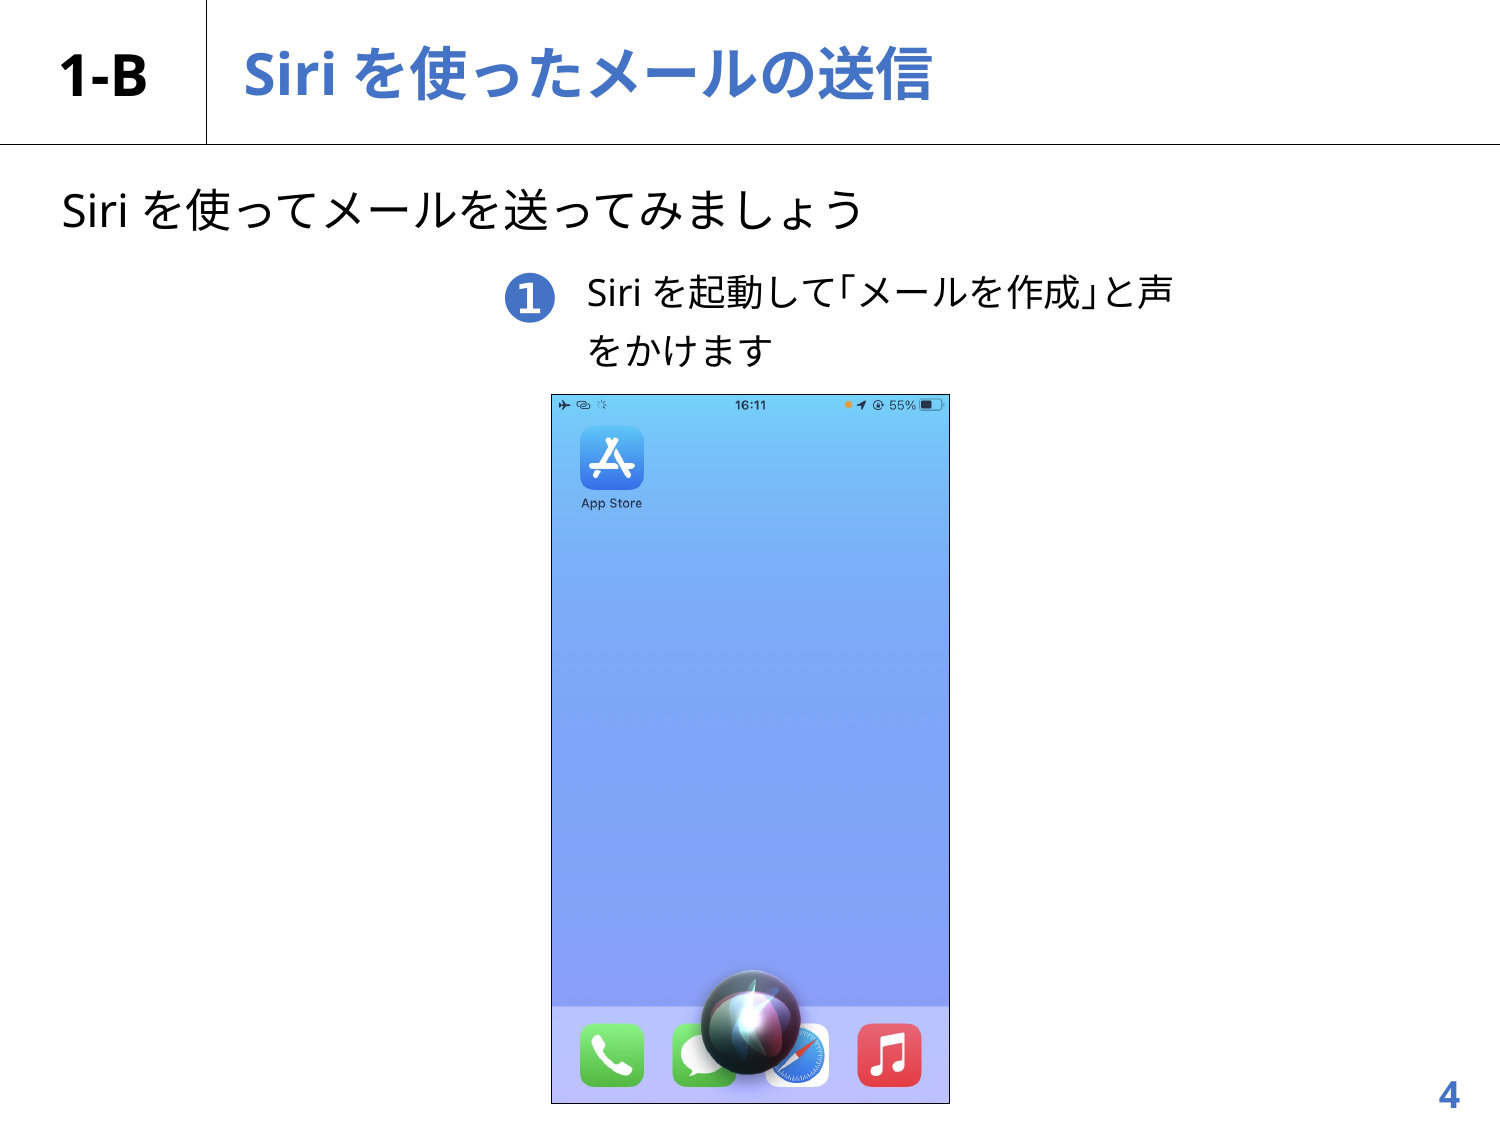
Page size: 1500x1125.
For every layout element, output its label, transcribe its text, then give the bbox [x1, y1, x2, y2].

text_box Siriを起動して｢メールを作成｣と声をかけます [571, 248, 1191, 381]
picture [551, 394, 950, 1104]
text_box 1-B [0, 0, 207, 147]
title Siriを使ったメールの送信 [228, 36, 1472, 116]
text_box Siriを使ってメールを送ってみましょう [46, 180, 1500, 274]
text_box ❶ [486, 248, 563, 343]
text_box 4 [1399, 1063, 1500, 1123]
